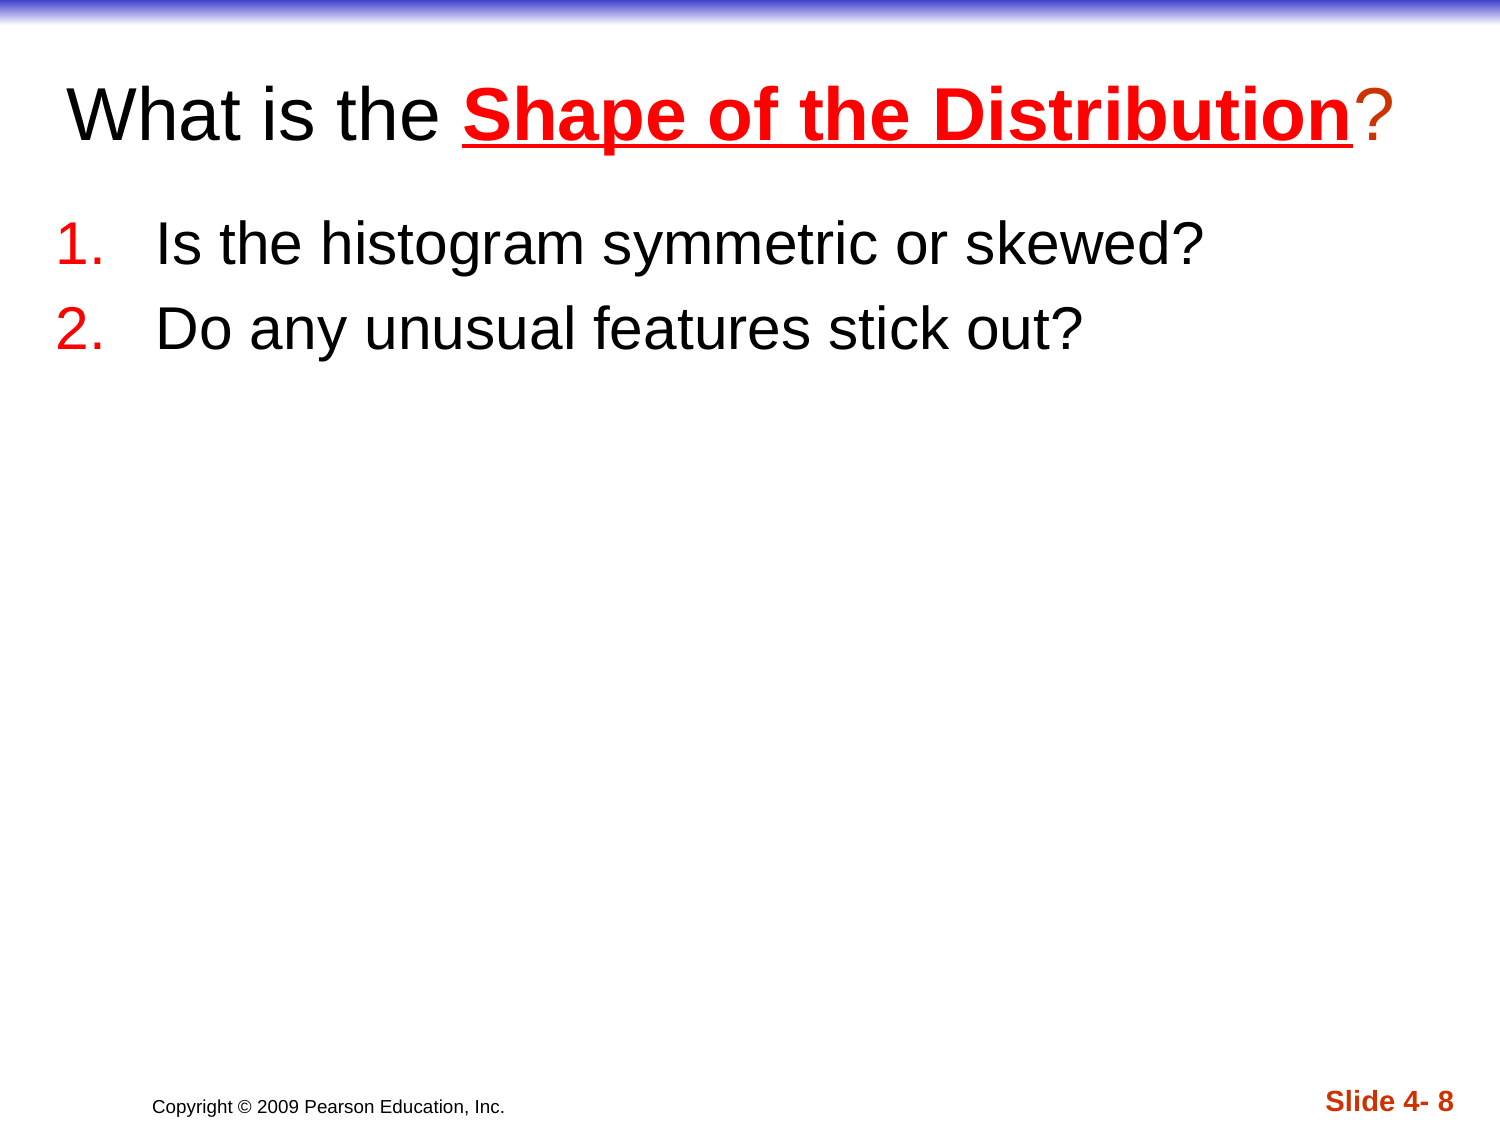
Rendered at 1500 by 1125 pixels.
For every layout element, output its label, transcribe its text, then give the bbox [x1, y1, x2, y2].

title What is the Shape of the Distribution? [51, 0, 1415, 163]
list Is the histogram symmetric or skewed? Do any unusual features stick out? [40, 196, 1402, 667]
slide_number Slide 4- 8 [1156, 1049, 1470, 1125]
